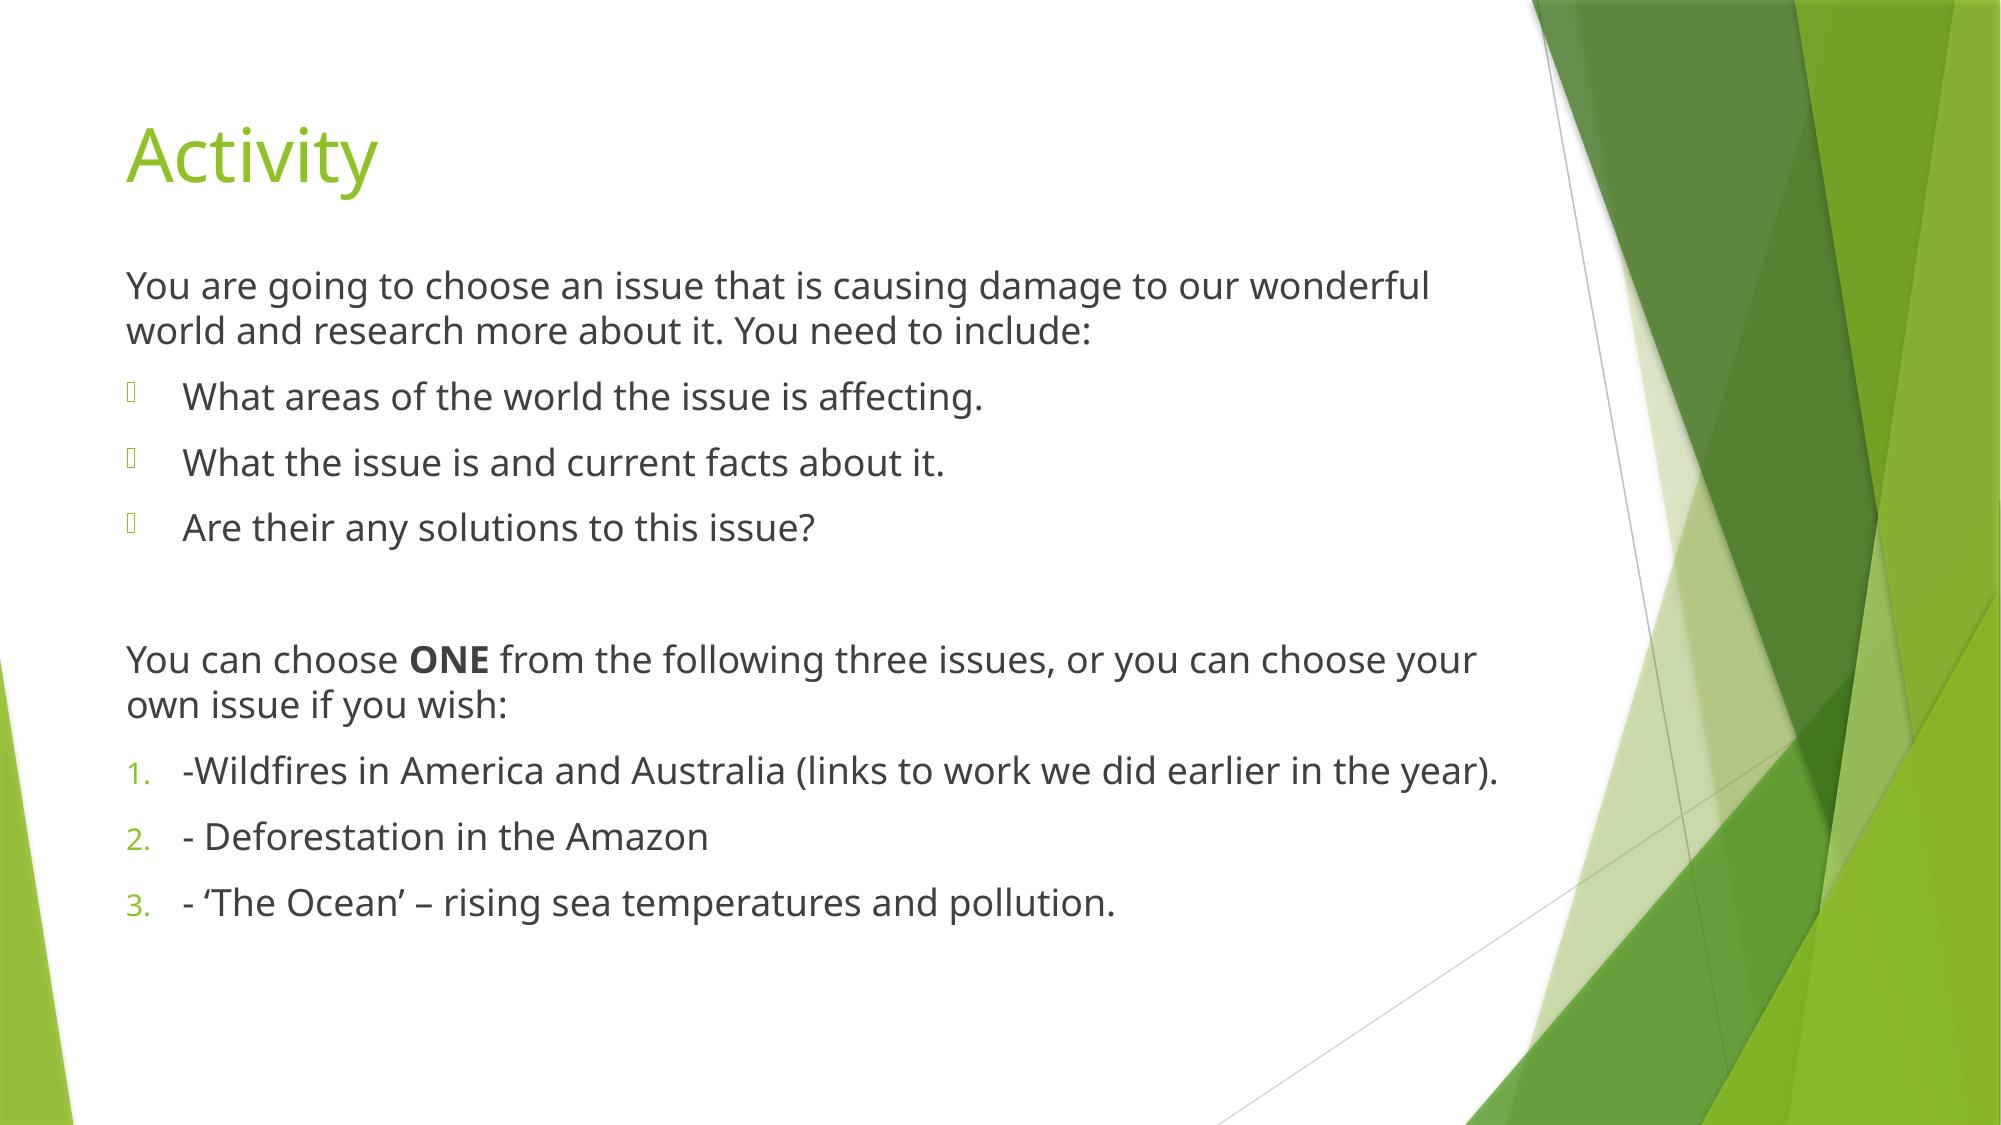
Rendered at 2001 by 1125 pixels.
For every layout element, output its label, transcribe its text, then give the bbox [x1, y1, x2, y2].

title Activity [111, 99, 1522, 237]
list You are going to choose an issue that is causing damage to our wonderful world and research more about it. You need to include: What areas of the world the issue is affecting. What the issue is and current facts about it. Are their any solutions to this issue? You can choose ONE from the following three issues, or you can choose your own issue if you wish: -Wildfires in America and Australia (links to work we did earlier in the year). - Deforestation in the Amazon - ‘The Ocean’ – rising sea temperatures and pollution. [111, 254, 1522, 992]
